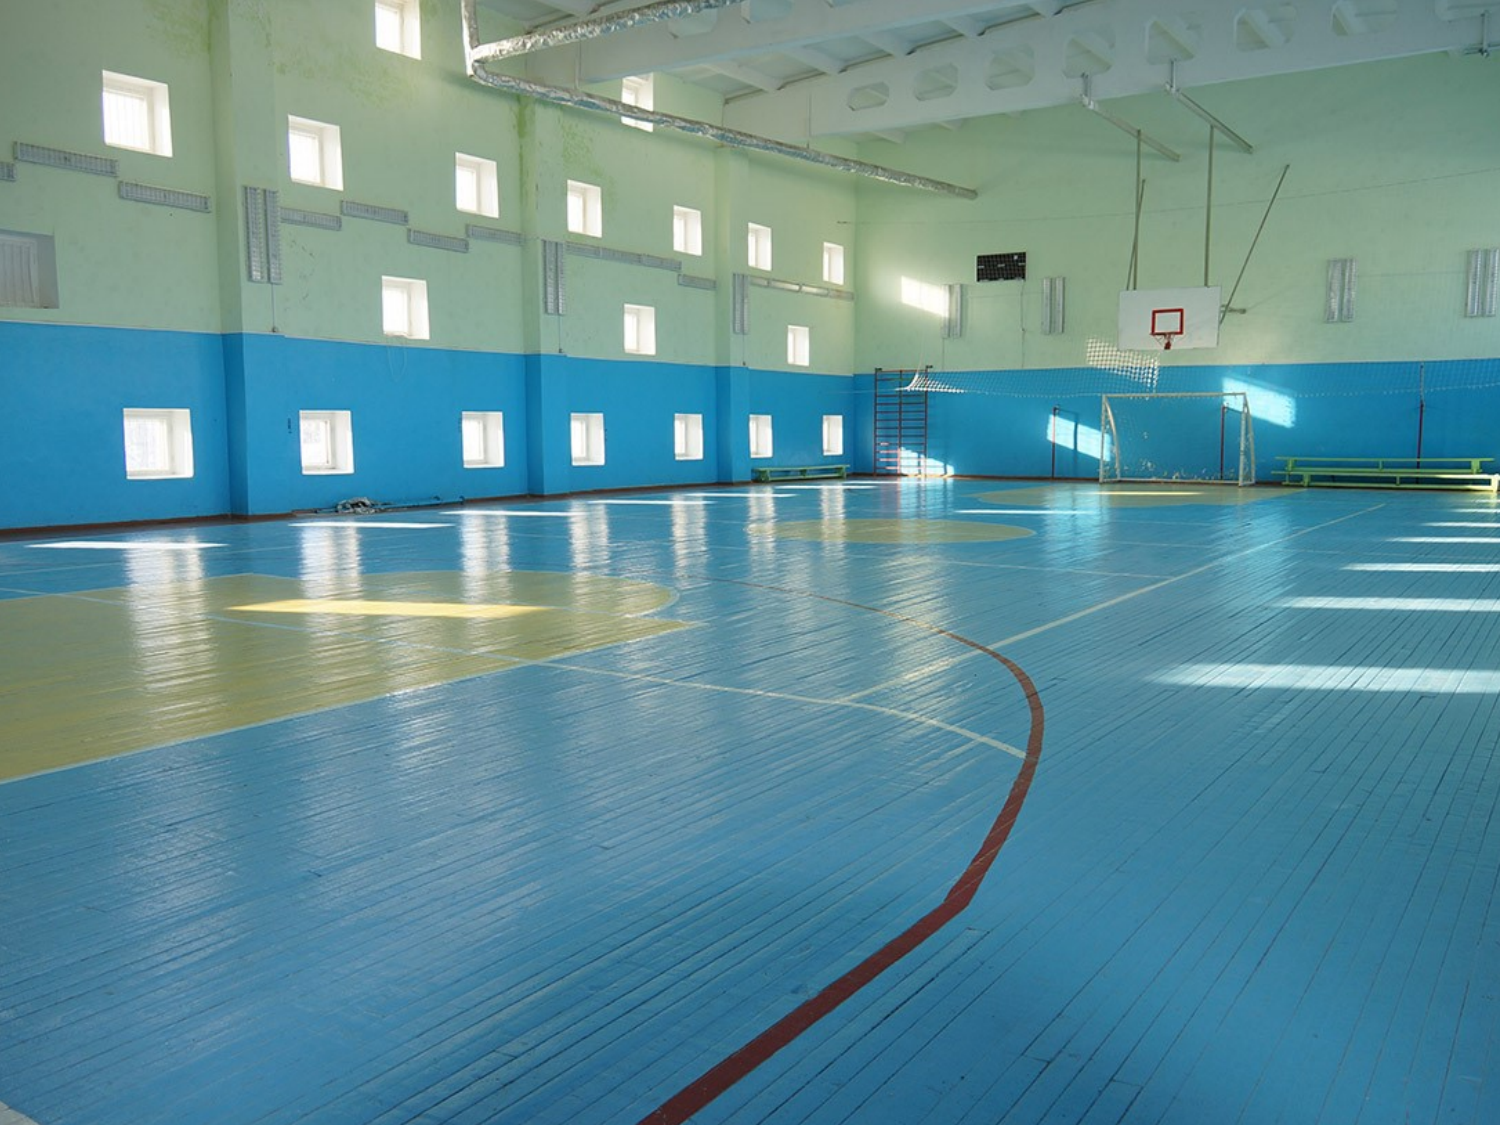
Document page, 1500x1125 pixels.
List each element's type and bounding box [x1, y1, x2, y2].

list [0, 0, 1500, 1125]
